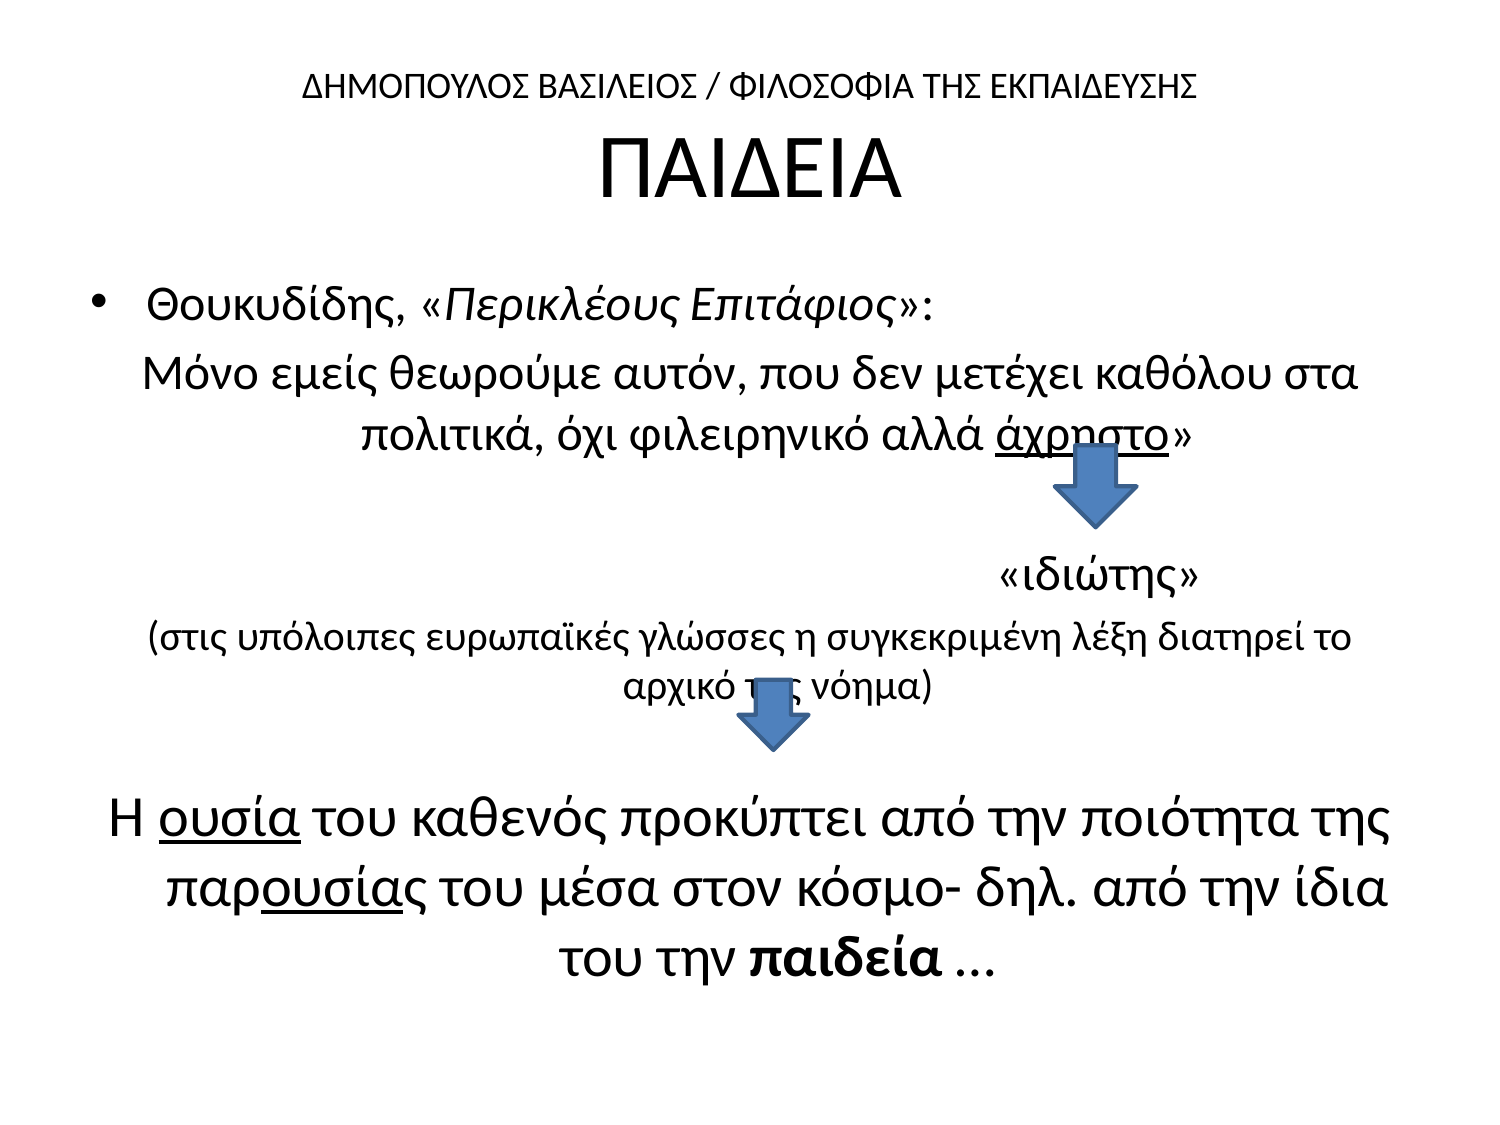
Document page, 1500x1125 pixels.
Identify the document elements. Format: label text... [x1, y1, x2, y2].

list Θουκυδίδης, «Περικλέους Επιτάφιος»: Μόνο εμείς θεωρούμε αυτόν, που δεν μετέχει καθόλου στα πολιτικά, όχι φιλειρηνικό αλλά άχρηστο» «ιδιώτης» (στις υπόλοιπες ευρωπαϊκές γλώσσες η συγκεκριμένη λέξη διατηρεί το αρχικό της νόημα) Η ουσία του καθενός προκύπτει από την ποιότητα της παρουσίας του μέσα στον κόσμο- δηλ. από την ίδια του την παιδεία … [75, 262, 1425, 1005]
title ΔΗΜΟΠΟΥΛΟΣ ΒΑΣΙΛΕΙΟΣ / ΦΙΛΟΣΟΦΙΑ ΤΗΣ ΕΚΠΑΙΔΕΥΣΗΣ ΠΑΙΔΕΙΑ [75, 45, 1425, 233]
text_box [736, 677, 811, 753]
text_box [1052, 443, 1139, 530]
